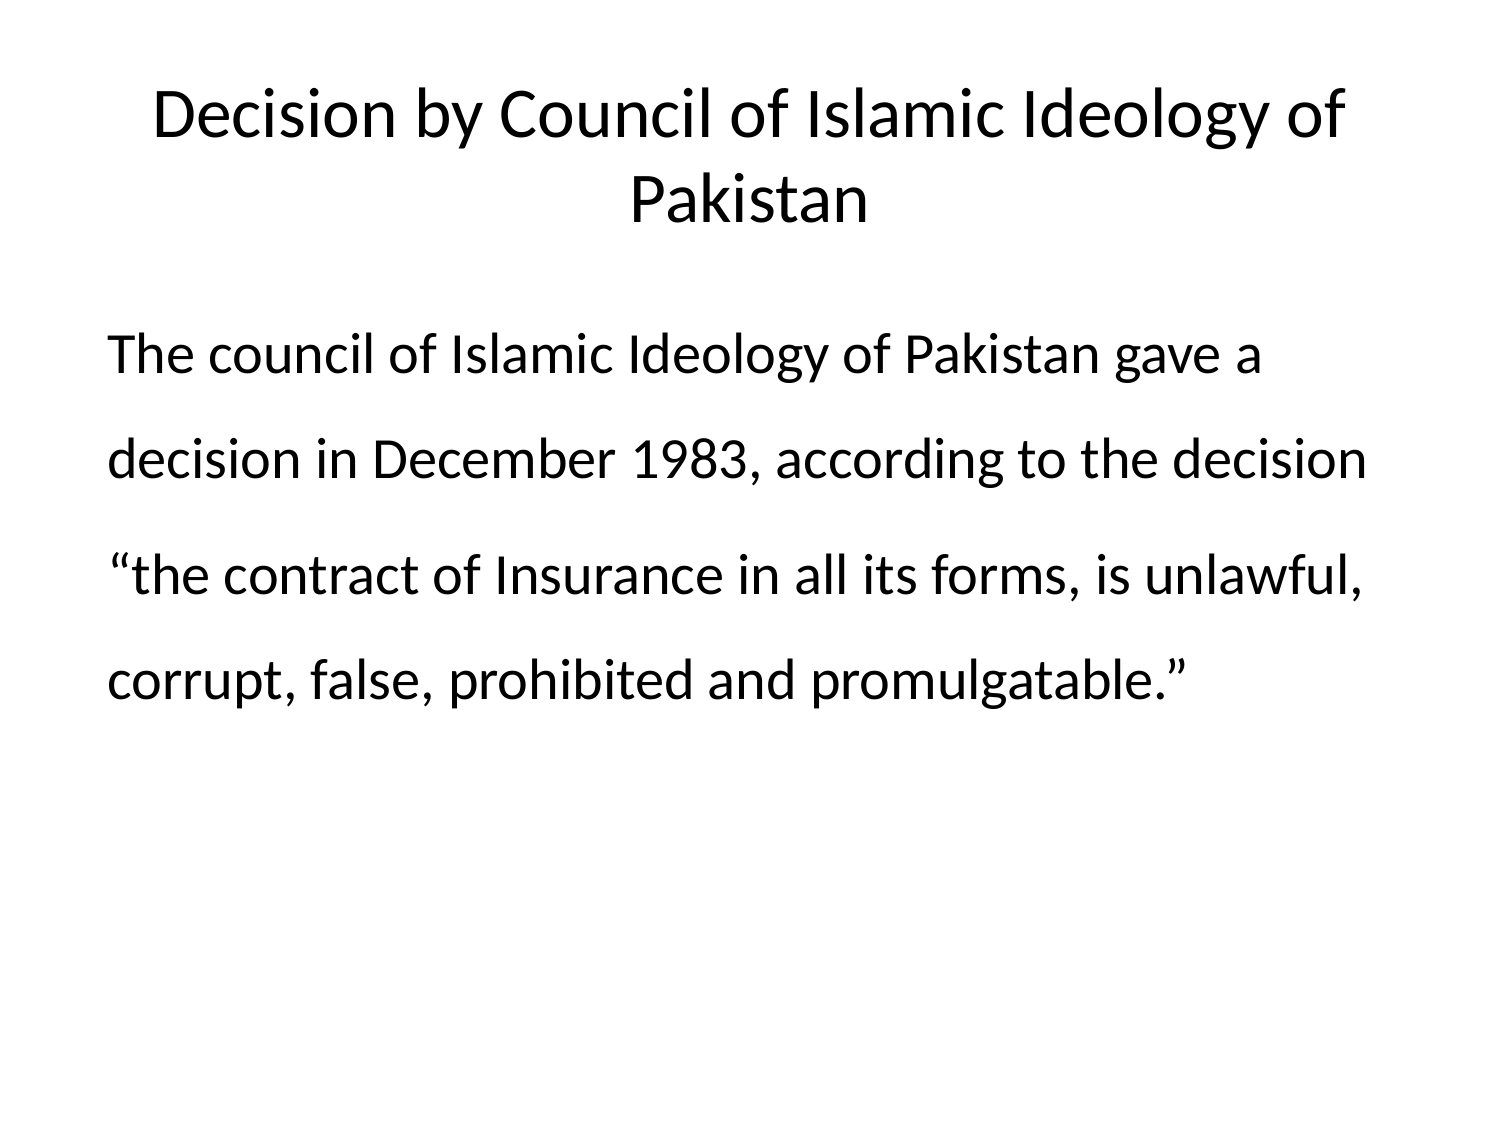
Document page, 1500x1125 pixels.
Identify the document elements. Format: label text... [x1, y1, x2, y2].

list The council of Islamic Ideology of Pakistan gave a decision in December 1983, according to the decision “the contract of Insurance in all its forms, is unlawful, corrupt, false, prohibited and promulgatable.” [75, 275, 1425, 1018]
title Decision by Council of Islamic Ideology of Pakistan [75, 57, 1425, 246]
